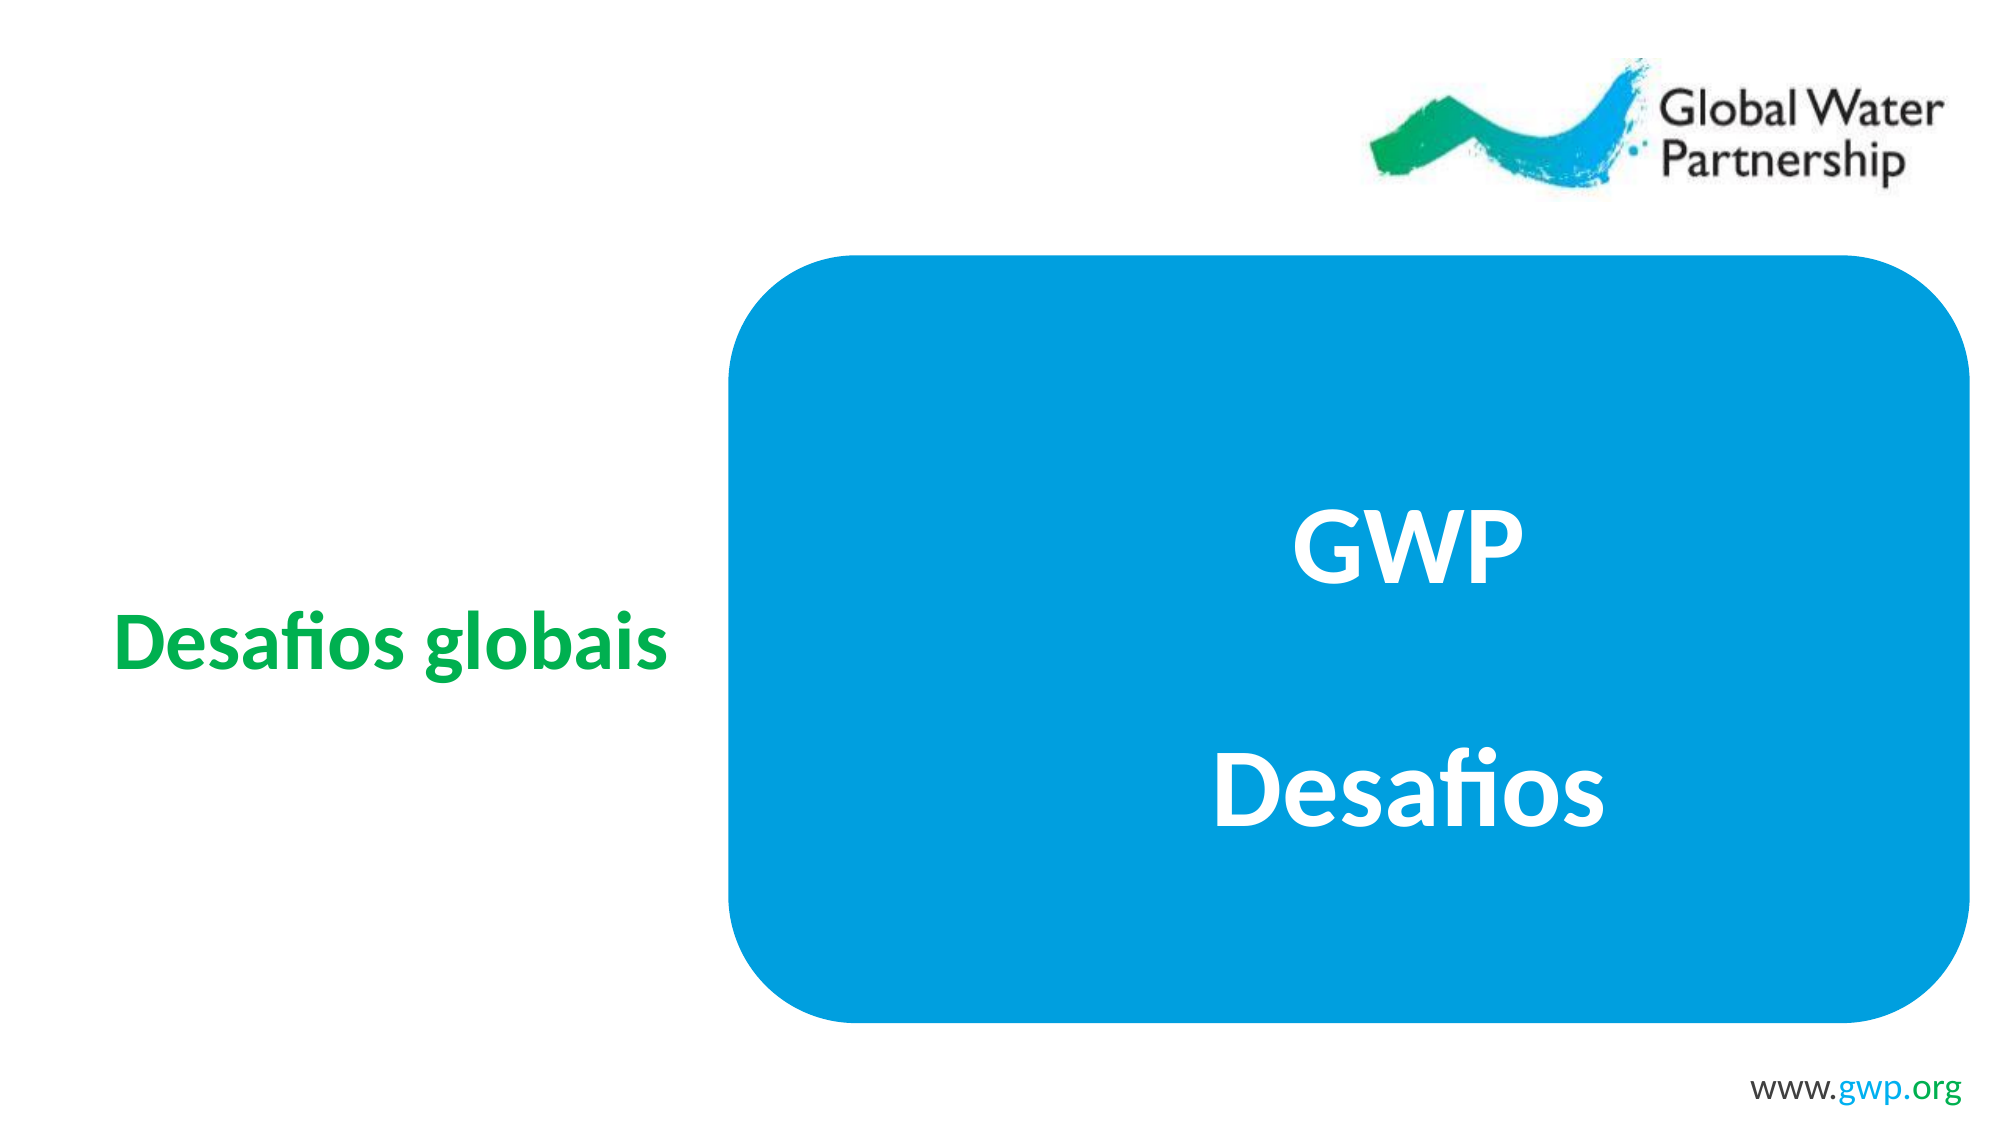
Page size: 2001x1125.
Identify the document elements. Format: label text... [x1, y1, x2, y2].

text_box Desafios globais [105, 579, 677, 695]
picture [1336, 58, 1959, 202]
list GWP Desafios [964, 443, 1855, 894]
